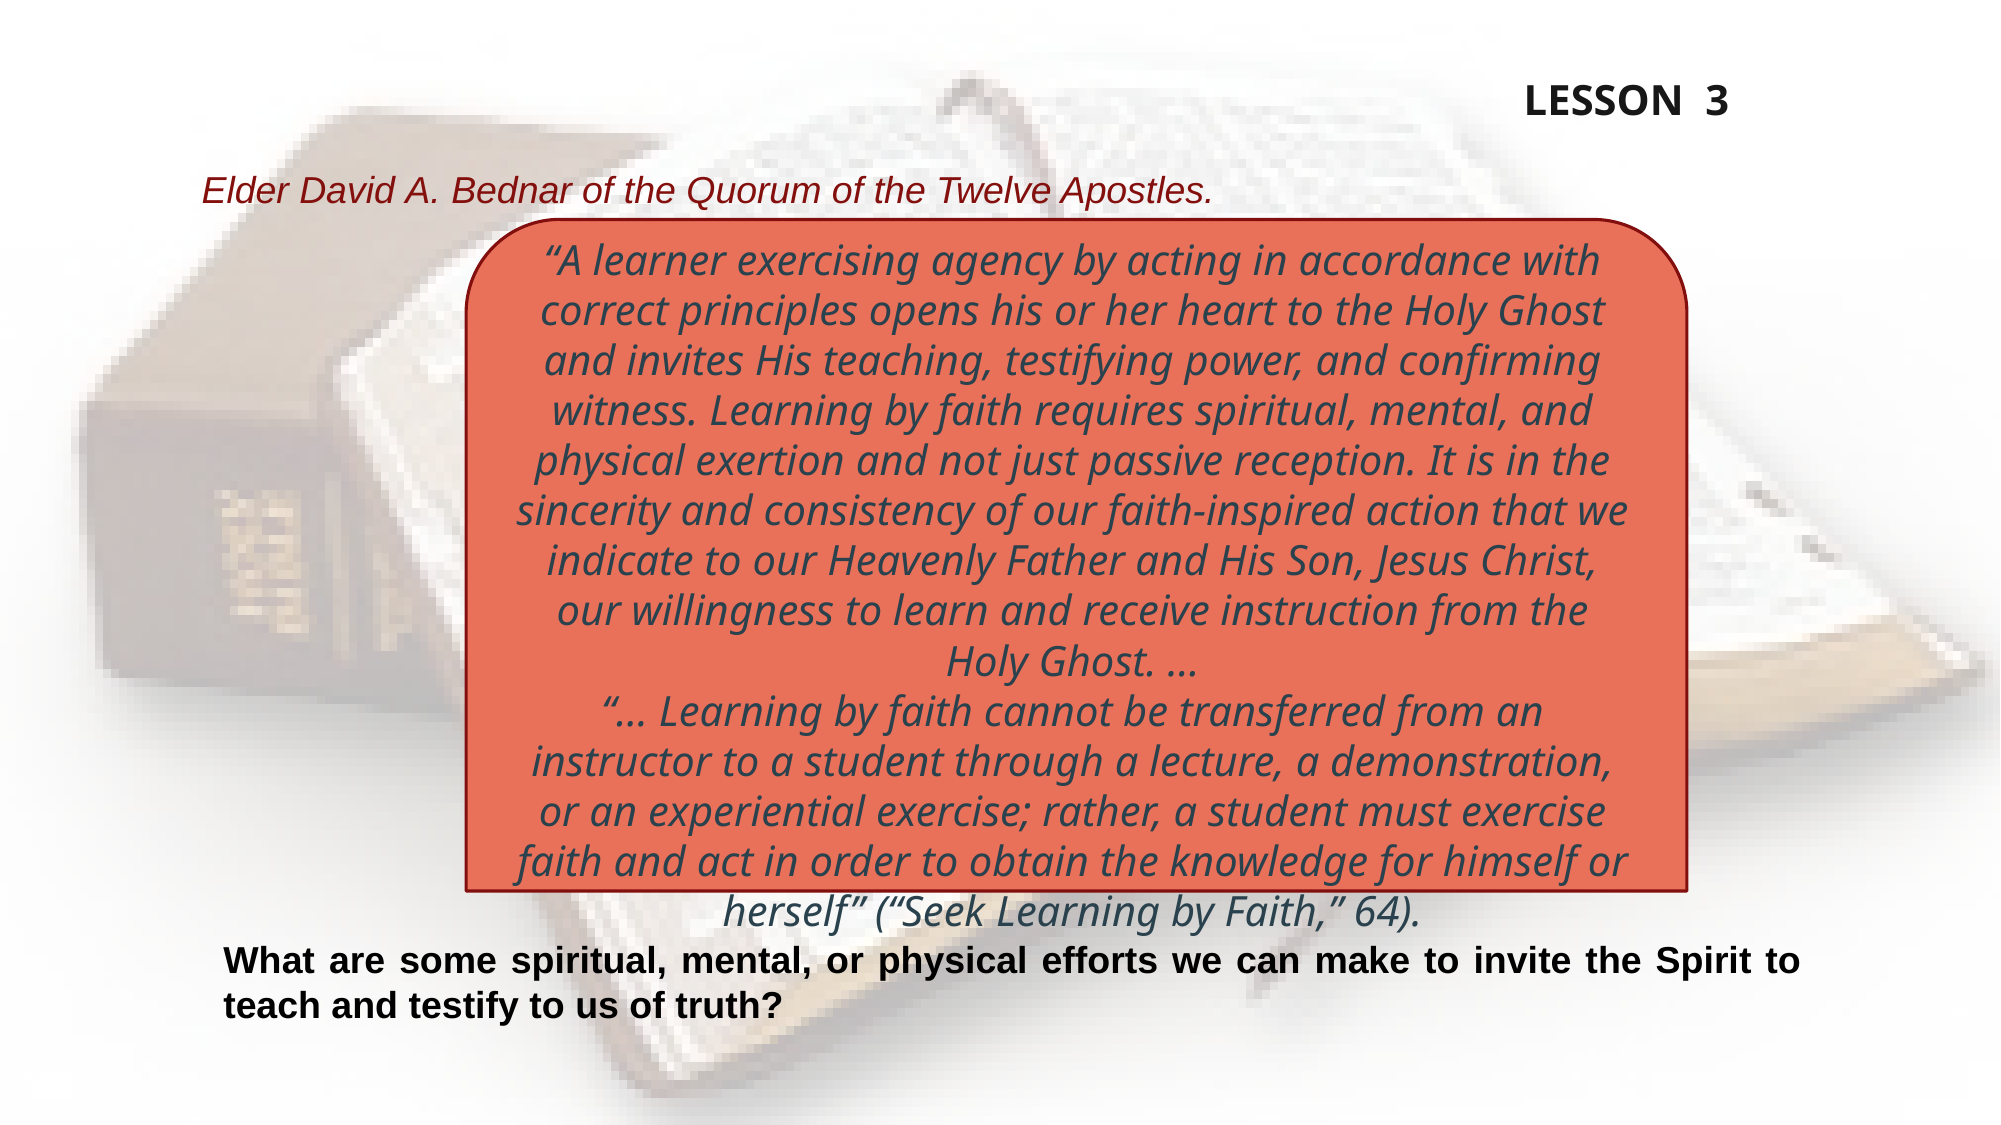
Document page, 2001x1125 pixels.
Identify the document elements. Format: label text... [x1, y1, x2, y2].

text_box Elder David A. Bednar of the Quorum of the Twelve Apostles. [186, 158, 1231, 219]
text_box What are some spiritual, mental, or physical efforts we can make to invite the Spirit to teach and testify to us of truth? [208, 928, 1818, 1034]
text_box LESSON 3 [1508, 66, 1818, 190]
text_box [1646, 233, 1689, 893]
text_box [521, 217, 1632, 226]
text_box [464, 238, 500, 893]
text_box “A learner exercising agency by acting in accordance with correct principles opens his or her heart to the Holy Ghost and invites His teaching, testifying power, and confirming witness. Learning by faith requires spiritual, mental, and physical exertion and not just passive reception. It is in the sincerity and consistency of our faith-inspired action that we indicate to our Heavenly Father and His Son, Jesus Christ, our willingness to learn and receive instruction from the Holy Ghost. … “… Learning by faith cannot be transferred from an instructor to a student through a lecture, a demonstration, or an experiential exercise; rather, a student must exercise faith and act in order to obtain the knowledge for himself or herself” (“Seek Learning by Faith,” 64). [500, 226, 1646, 928]
